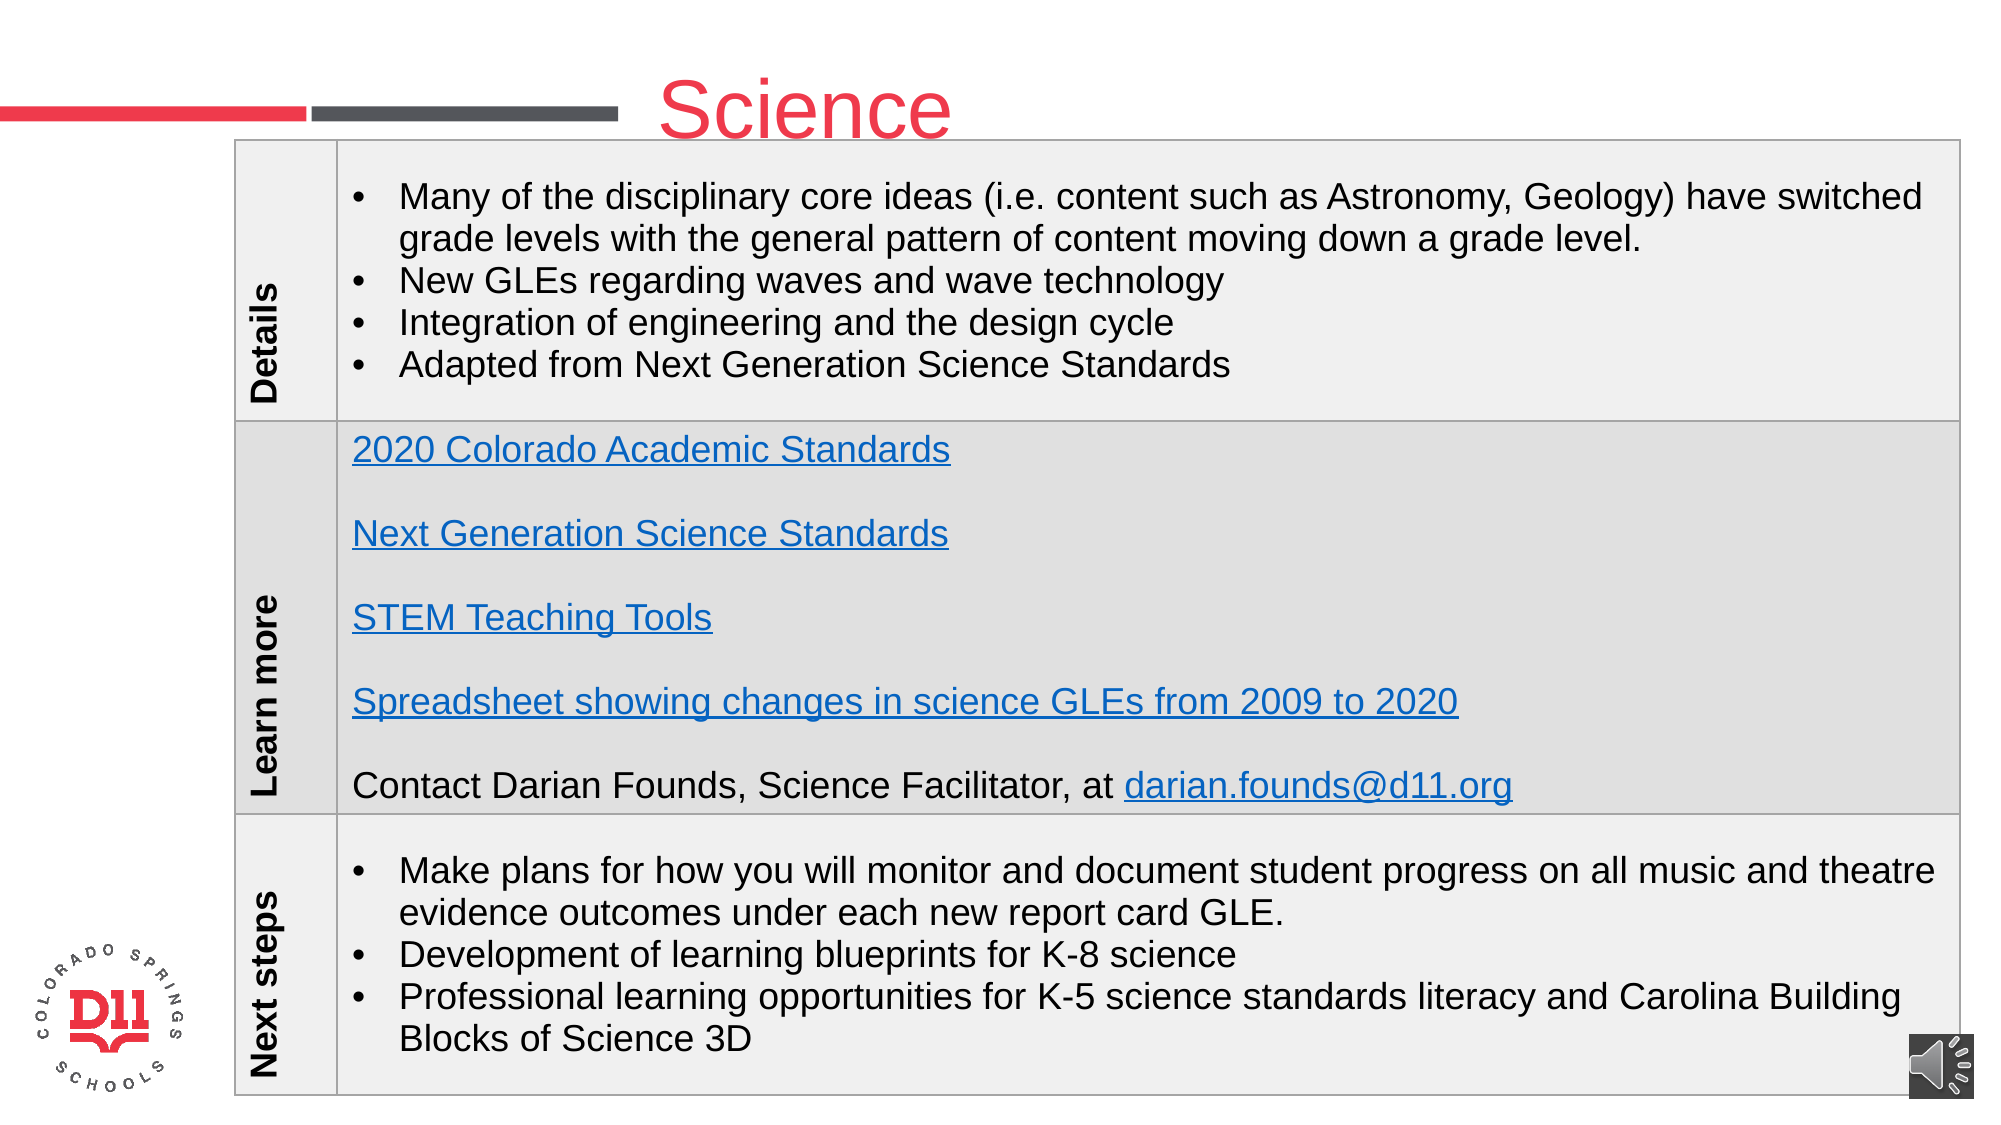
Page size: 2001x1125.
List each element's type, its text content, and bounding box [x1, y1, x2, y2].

slide_number 8 [1767, 1065, 1980, 1125]
table_cell Make plans for how you will monitor and document student progress on all music and theatre evidence outcomes under each new report card GLE. Development of learning blueprints for K-8 science Professional learning opportunities for K-5 science standards literacy and Carolina Building Blocks of Science 3D [338, 815, 1959, 1094]
picture [1908, 1033, 1975, 1100]
table_cell 2020 Colorado Academic Standards Next Generation Science Standards STEM Teaching Tools Spreadsheet showing changes in science GLEs from 2009 to 2020 Contact Darian Founds, Science Facilitator, at darian.founds@d11.org [338, 422, 1959, 813]
table_header Many of the disciplinary core ideas (i.e. content such as Astronomy, Geology) have switched grade levels with the general pattern of content moving down a grade level. New GLEs regarding waves and wave technology Integration of engineering and the design cycle Adapted from Next Generation Science Standards [338, 141, 1959, 420]
picture [18, 927, 199, 1108]
list Science [643, 73, 2000, 150]
table_header Details [236, 141, 336, 420]
table_cell Learn more [236, 422, 336, 813]
table_cell Next steps [236, 815, 336, 1094]
